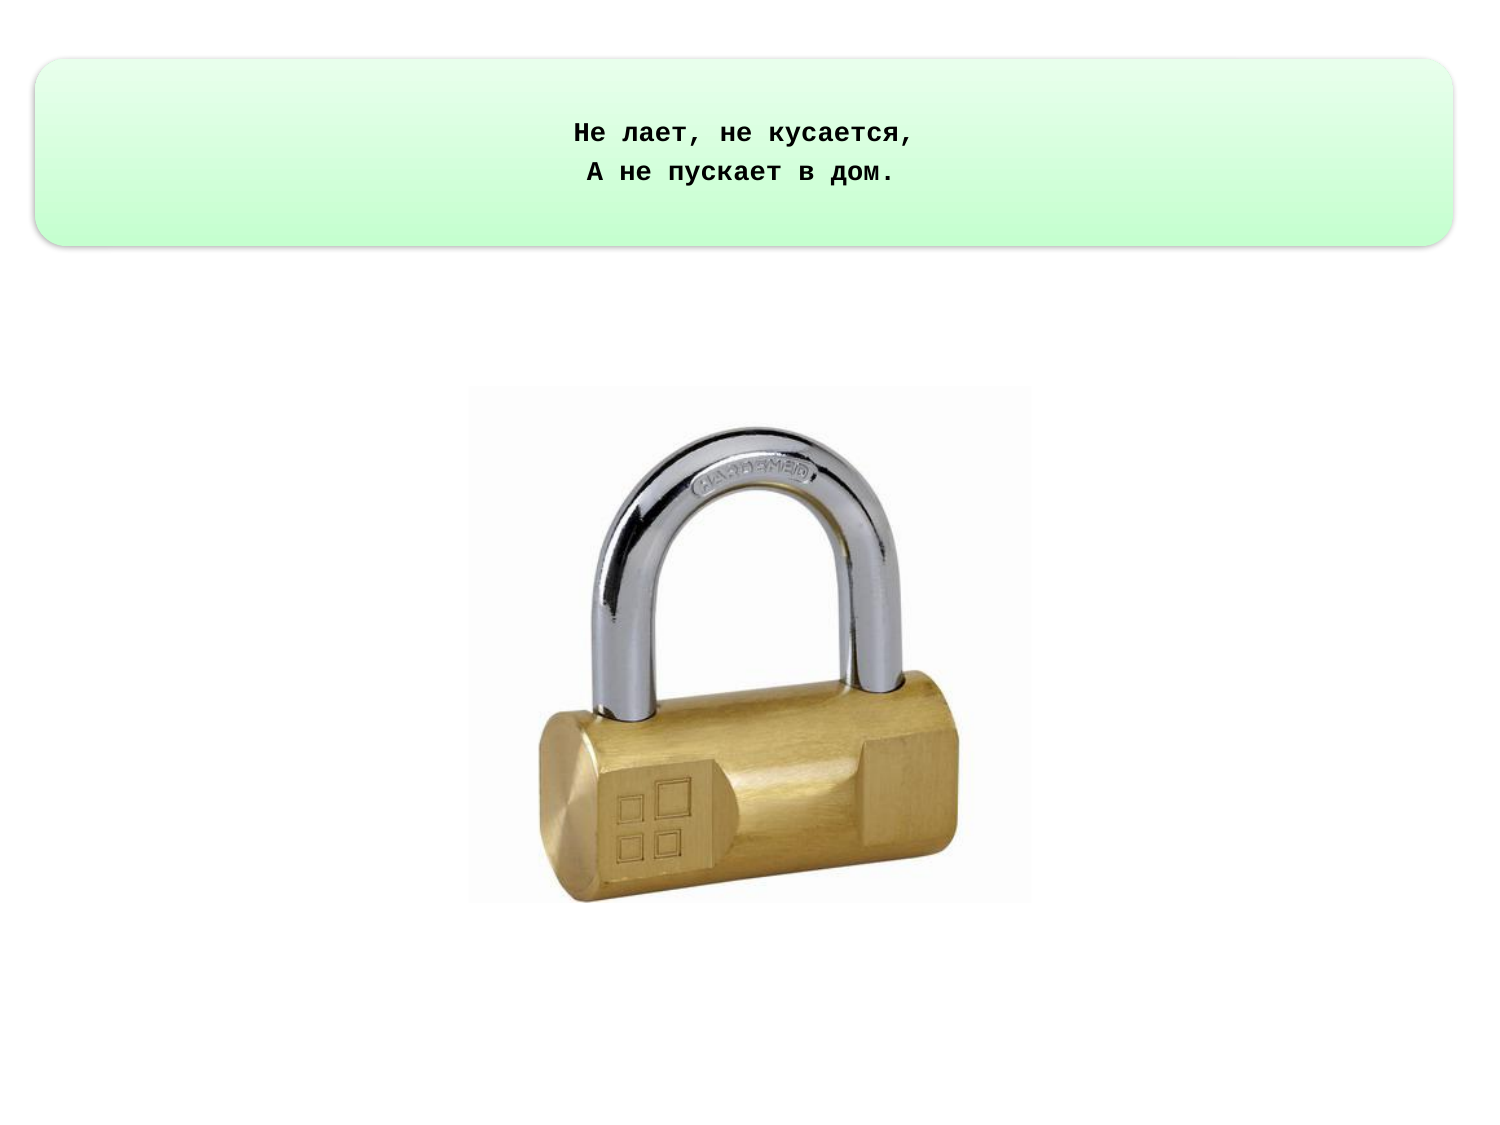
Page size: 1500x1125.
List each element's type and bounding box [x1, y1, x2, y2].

picture [468, 386, 1032, 903]
text_box [34, 58, 1454, 247]
